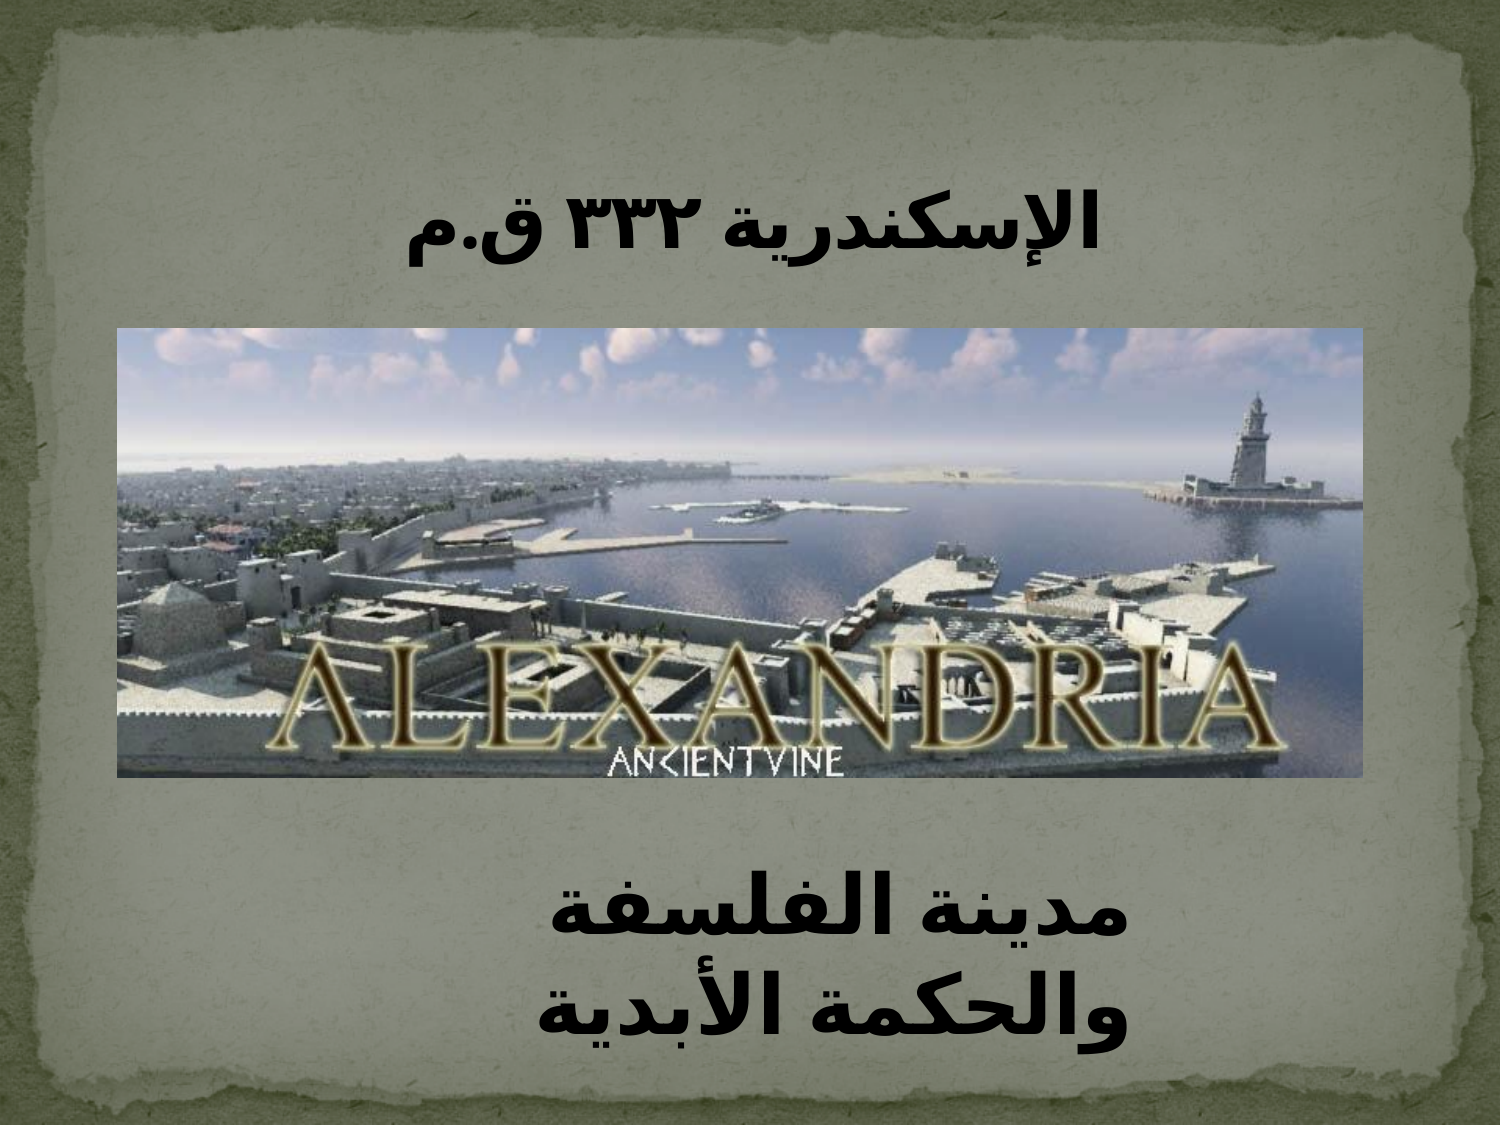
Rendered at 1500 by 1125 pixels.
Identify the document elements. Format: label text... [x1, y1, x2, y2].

text_box مدينة الفلسفة والحكمة الأبدية [210, 843, 1149, 1059]
title الإسكندرية ٣٣٢ ق.م [70, 164, 1421, 365]
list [117, 327, 1363, 780]
